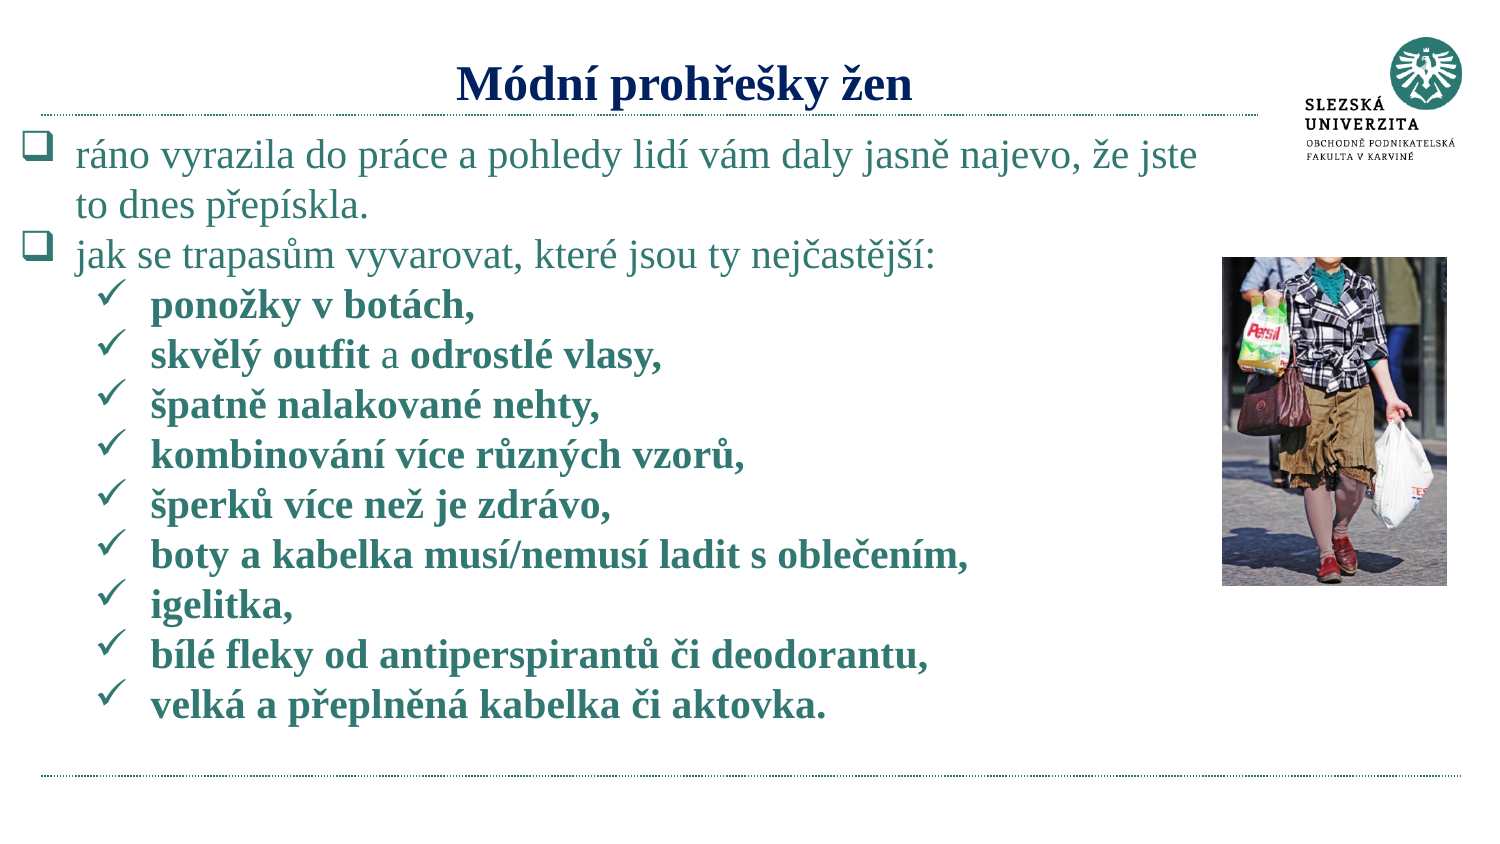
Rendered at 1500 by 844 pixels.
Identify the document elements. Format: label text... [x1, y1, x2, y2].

title Módní prohřešky žen [53, 43, 1318, 127]
picture [1305, 37, 1462, 160]
picture [1222, 257, 1447, 586]
text_box ráno vyrazila do práce a pohledy lidí vám daly jasně najevo, že jste to dnes přepískla. jak se trapasům vyvarovat, které jsou ty nejčastější: ponožky v botách, skvělý outfit a odrostlé vlasy, špatně nalakované nehty, kombinování více různých vzorů, šperků více než je zdrávo, boty a kabelka musí/nemusí ladit s oblečením, igelitka, bílé fleky od antiperspirantů či deodorantu, velká a přeplněná kabelka či aktovka. [4, 119, 1223, 785]
